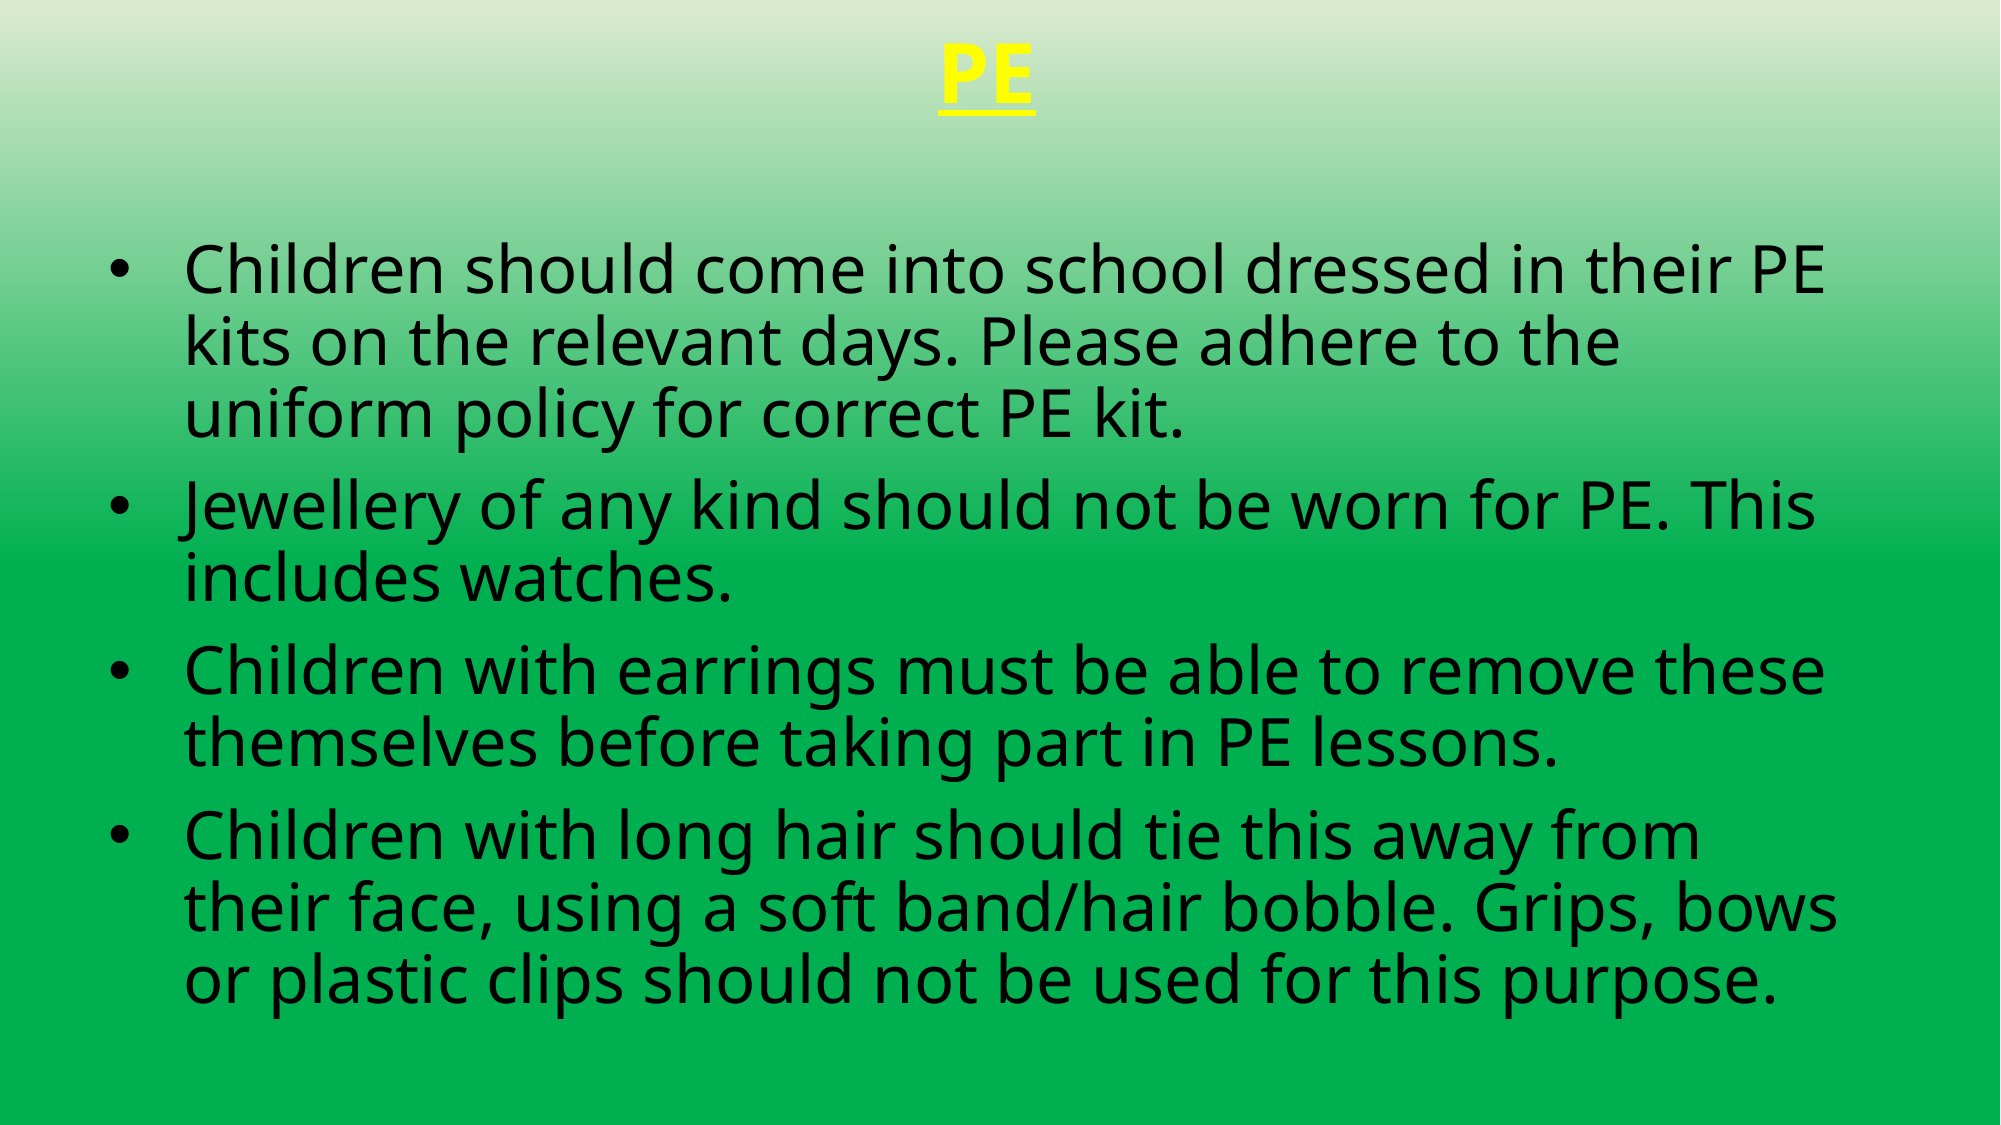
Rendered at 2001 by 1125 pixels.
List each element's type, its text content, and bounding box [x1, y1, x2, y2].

text_box PE Children should come into school dressed in their PE kits on the relevant days. Please adhere to the uniform policy for correct PE kit. Jewellery of any kind should not be worn for PE. This includes watches. Children with earrings must be able to remove these themselves before taking part in PE lessons. Children with long hair should tie this away from their face, using a soft band/hair bobble. Grips, bows or plastic clips should not be used for this purpose. [93, 24, 1881, 1025]
